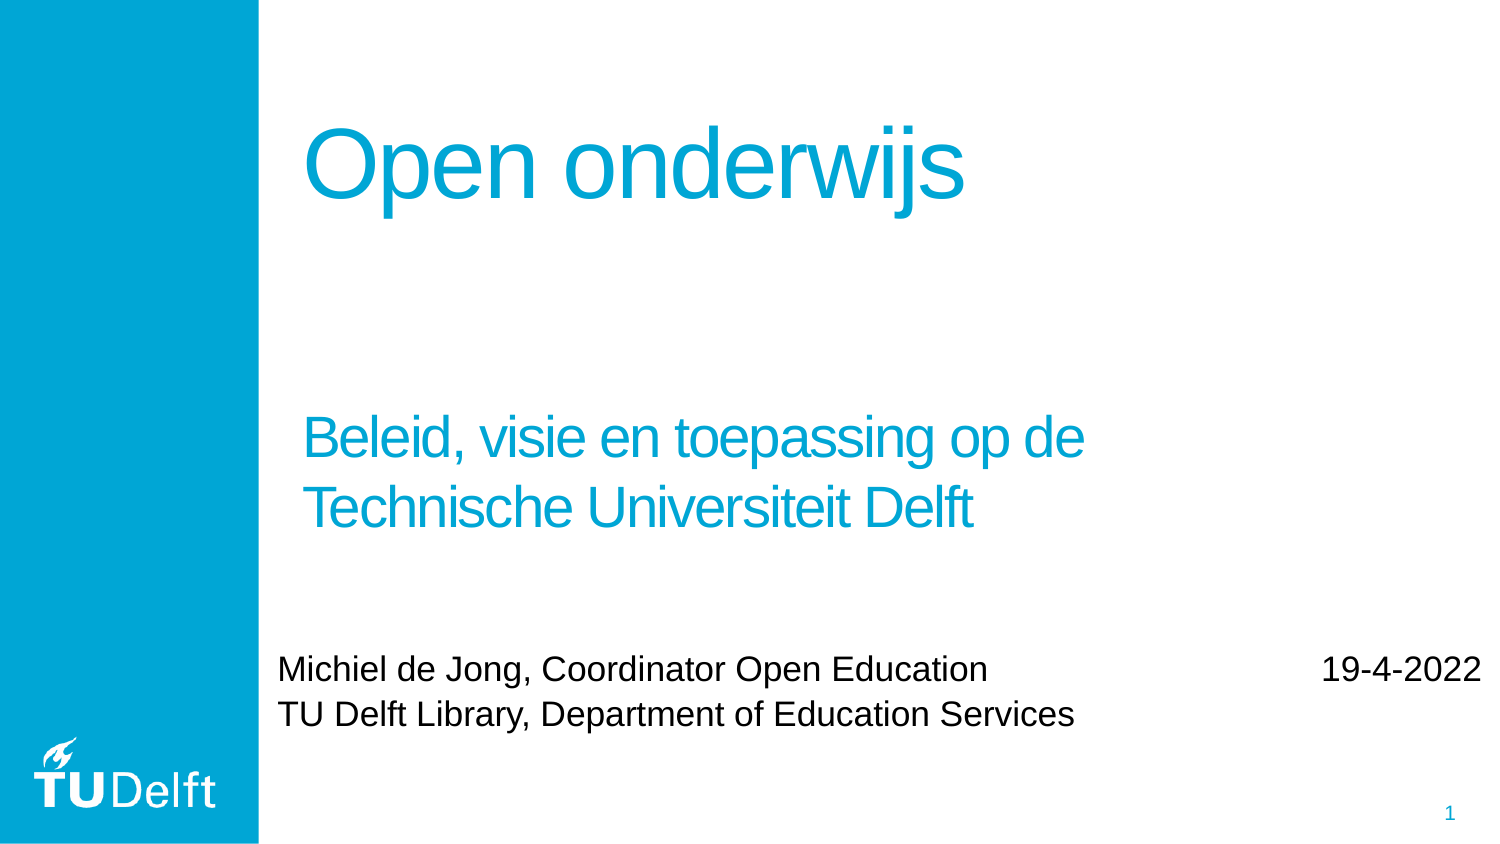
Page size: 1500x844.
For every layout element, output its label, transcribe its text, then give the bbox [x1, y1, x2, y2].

text_box [16, 720, 241, 844]
text_box 19-4-2022 [1020, 644, 1482, 689]
text_box 1 [1442, 797, 1459, 825]
text_box Michiel de Jong, Coordinator Open Education TU Delft Library, Department of Education Services [275, 644, 1488, 734]
text_box [0, 0, 259, 844]
title Open onderwijs Beleid, visie en toepassing op de Technische Universiteit Delft [300, 96, 1338, 539]
